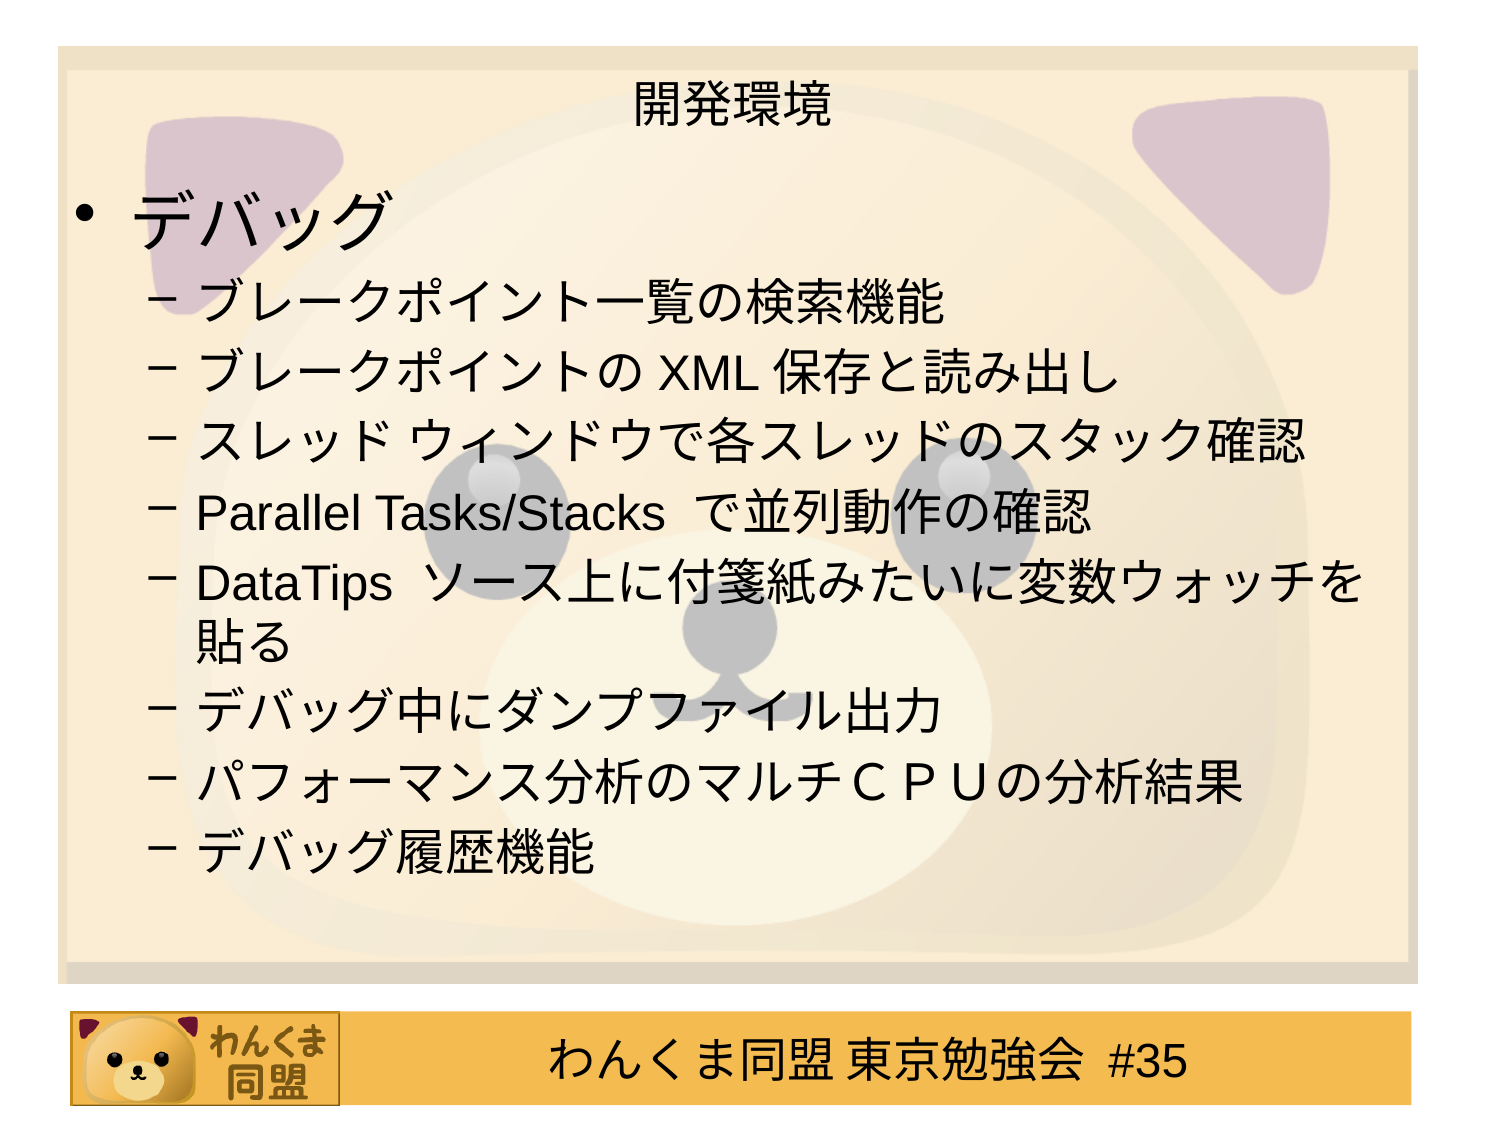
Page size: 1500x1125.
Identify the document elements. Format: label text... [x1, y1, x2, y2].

picture [58, 46, 1418, 172]
list デバッグ ブレークポイント一覧の検索機能 ブレークポイントのXML保存と読み出し スレッド ウィンドウで各スレッドのスタック確認 Parallel Tasks/Stacks で並列動作の確認 DataTips ソース上に付箋紙みたいに変数ウォッチを貼る デバッグ中にダンプファイル出力 パフォーマンス分析のマルチＣＰＵの分析結果 デバッグ履歴機能 [58, 172, 1426, 1006]
picture [70, 1011, 340, 1106]
title 開発環境 [58, 44, 1407, 162]
